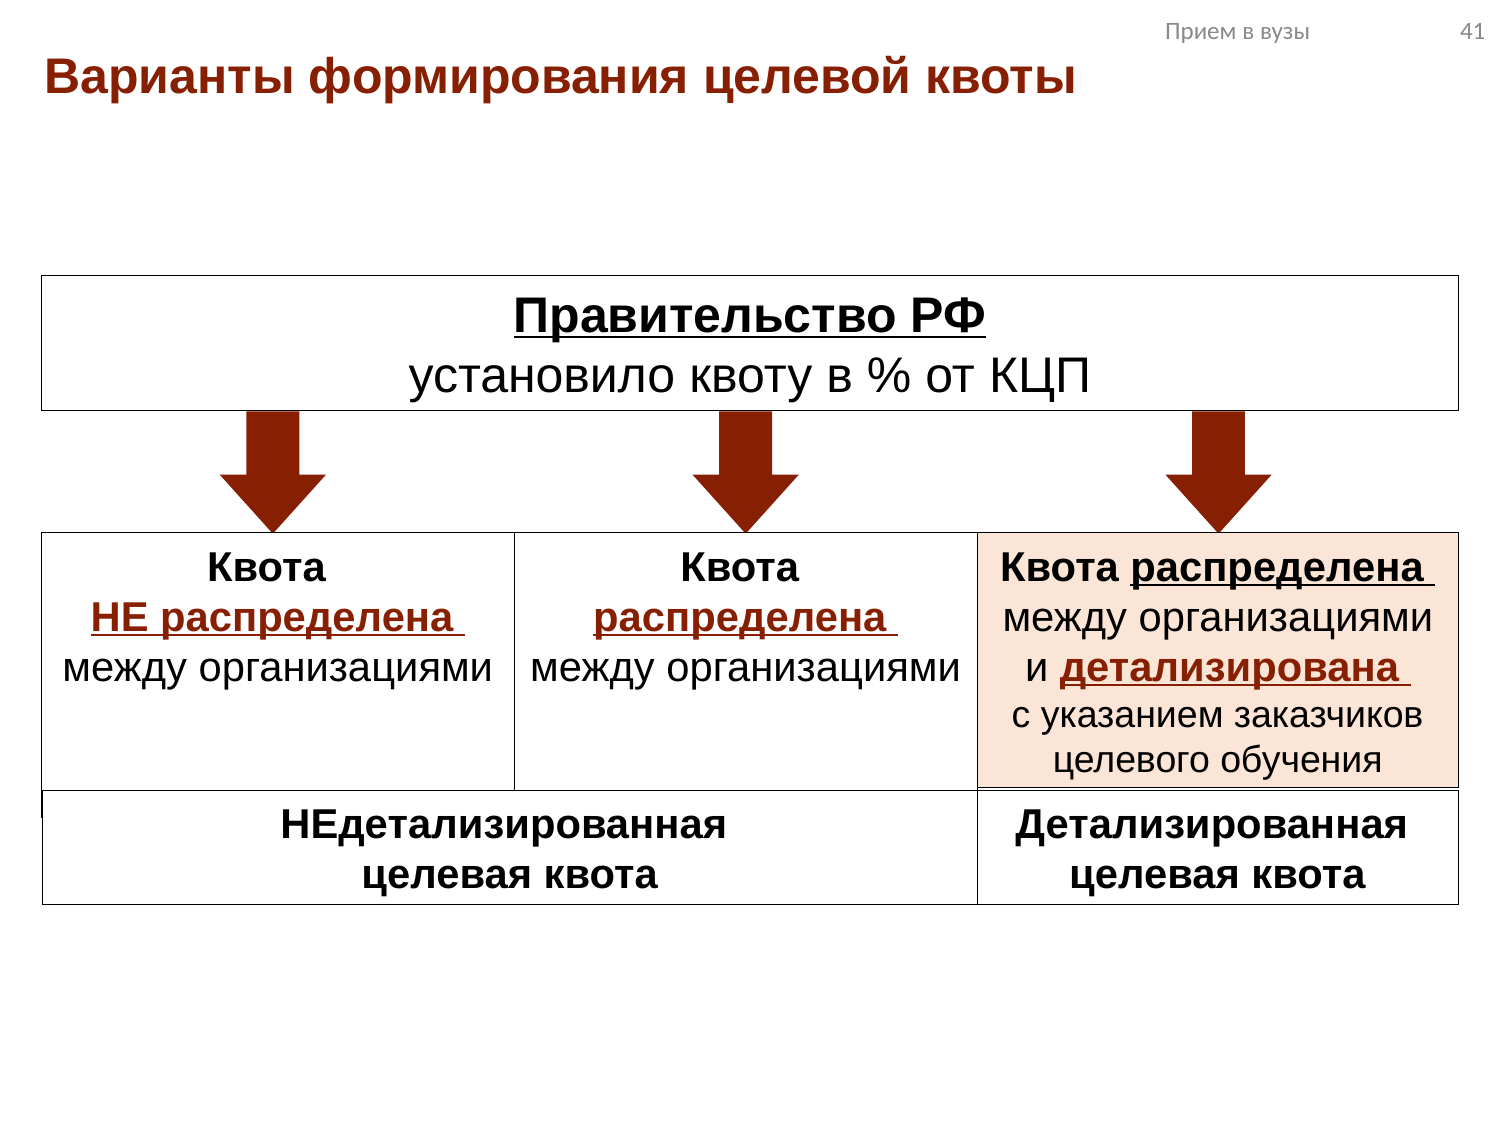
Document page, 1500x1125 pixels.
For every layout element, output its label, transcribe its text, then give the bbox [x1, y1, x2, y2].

text_box [694, 412, 798, 532]
text_box Квота НЕ распределена между организациями [41, 532, 515, 818]
text_box [1167, 412, 1270, 532]
text_box Прием в вузы 41 [1057, 0, 1500, 42]
text_box Квота распределена между организациями и детализирована с указанием заказчиков целевого обучения [977, 532, 1459, 788]
text_box НЕдетализированная целевая квота [42, 789, 977, 905]
text_box Варианты формирования целевой квоты [29, 42, 1500, 114]
text_box Детализированная целевая квота [977, 789, 1458, 905]
text_box Квота распределена между организациями [515, 532, 978, 789]
text_box Правительство РФ установило квоту в % от КЦП [41, 275, 1459, 411]
text_box [221, 412, 325, 532]
